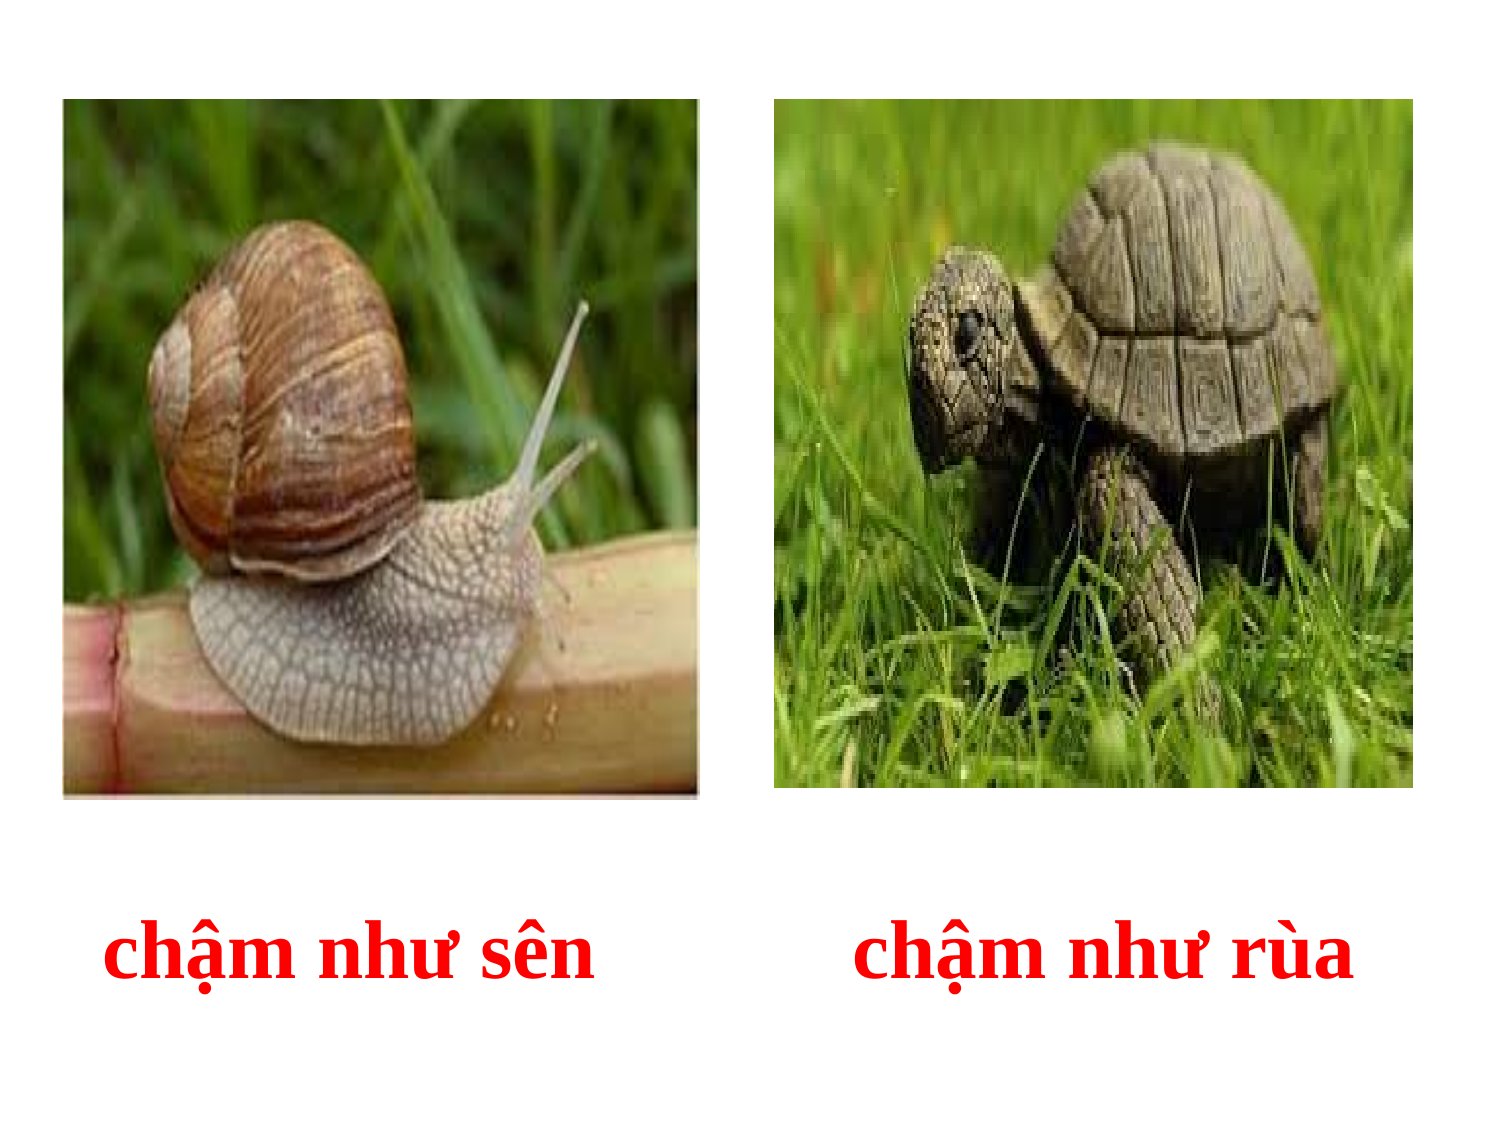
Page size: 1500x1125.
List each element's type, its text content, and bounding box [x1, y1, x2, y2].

picture [62, 99, 701, 801]
picture [774, 99, 1413, 788]
text_box chậm như sên [87, 887, 638, 1003]
text_box chậm như rùa [837, 887, 1388, 1003]
